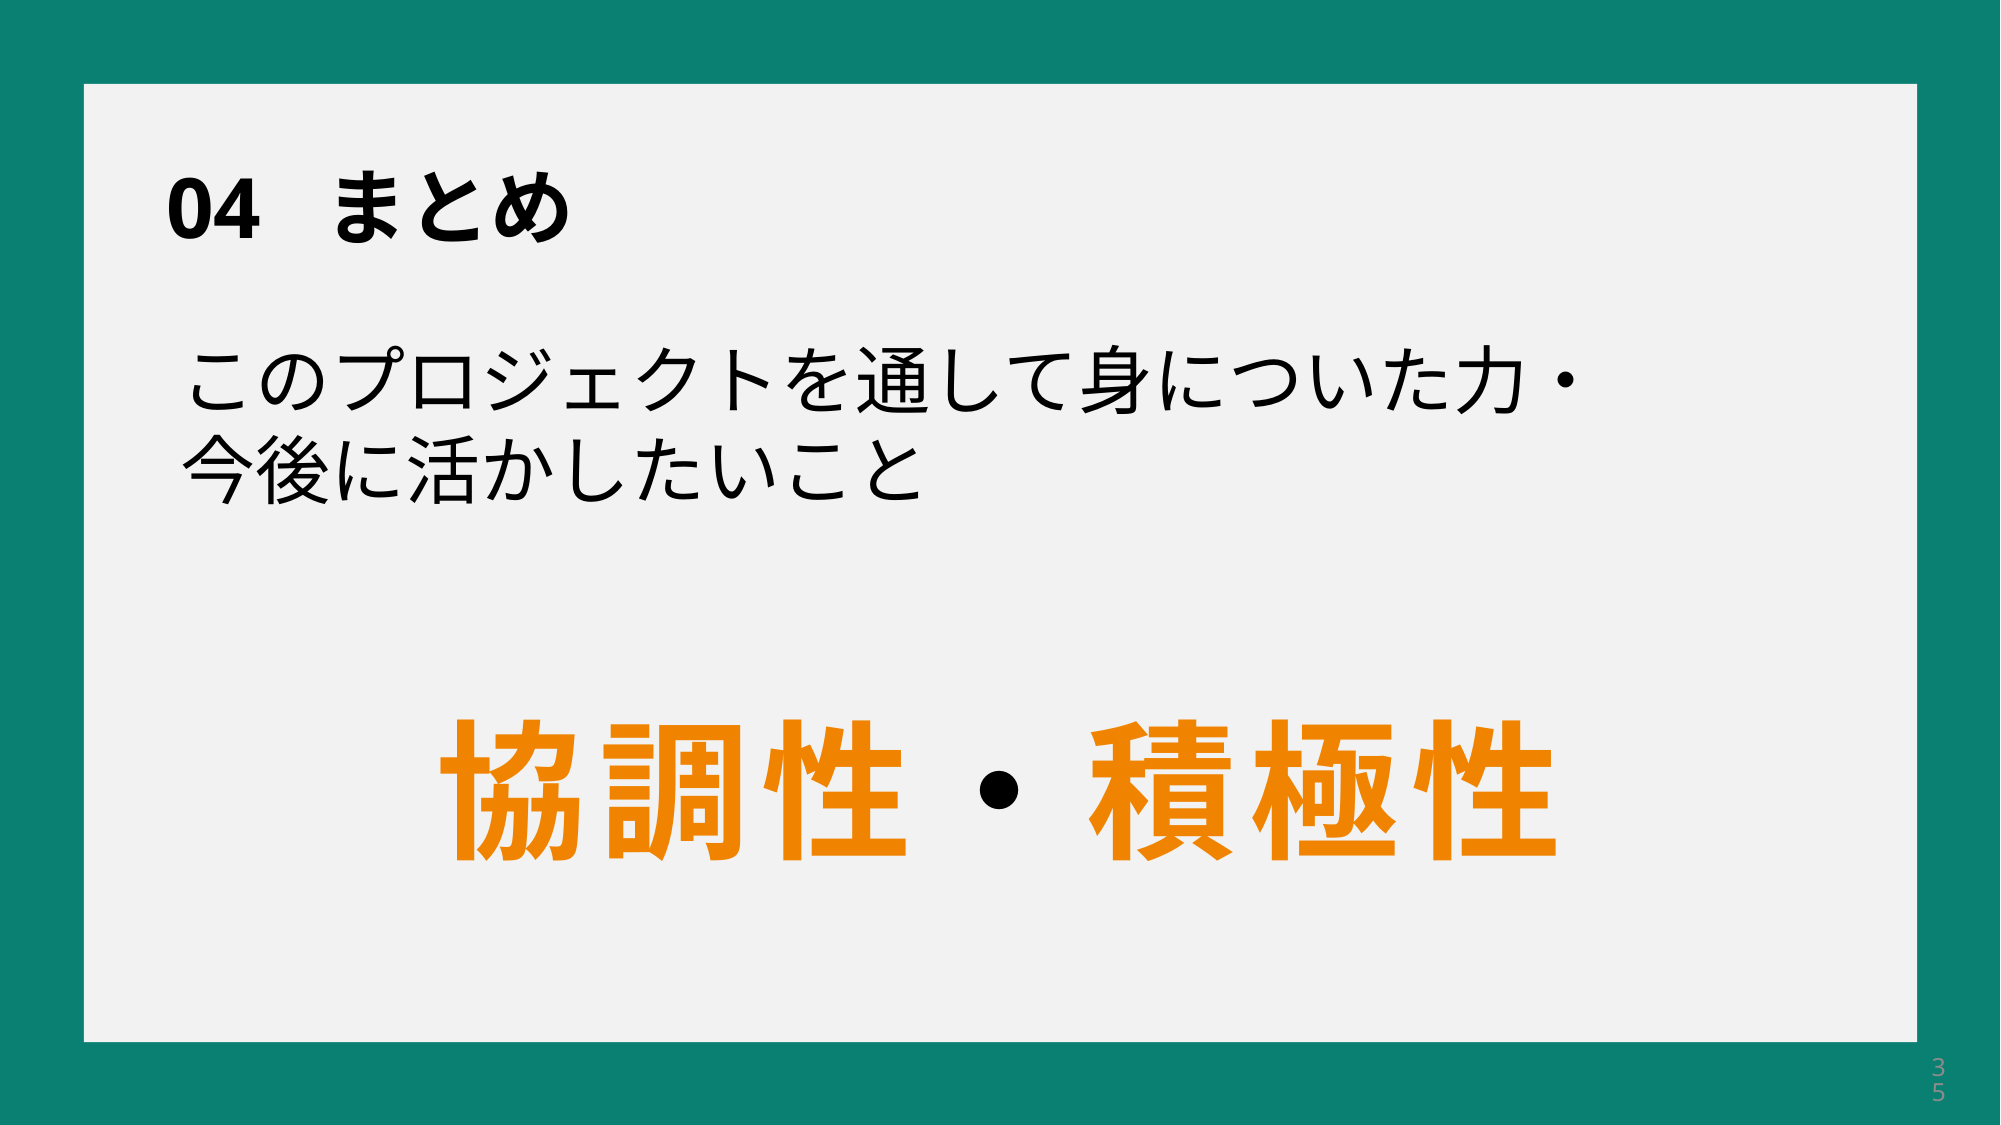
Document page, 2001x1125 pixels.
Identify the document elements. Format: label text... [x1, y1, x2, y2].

text_box 協調性・積極性 [352, 689, 1647, 930]
text_box このプロジェクトを通して身についた力・今後に活かしたいこと [166, 325, 1642, 547]
slide_number 35 [1916, 1052, 1959, 1085]
text_box 04 まとめ [166, 166, 1833, 257]
